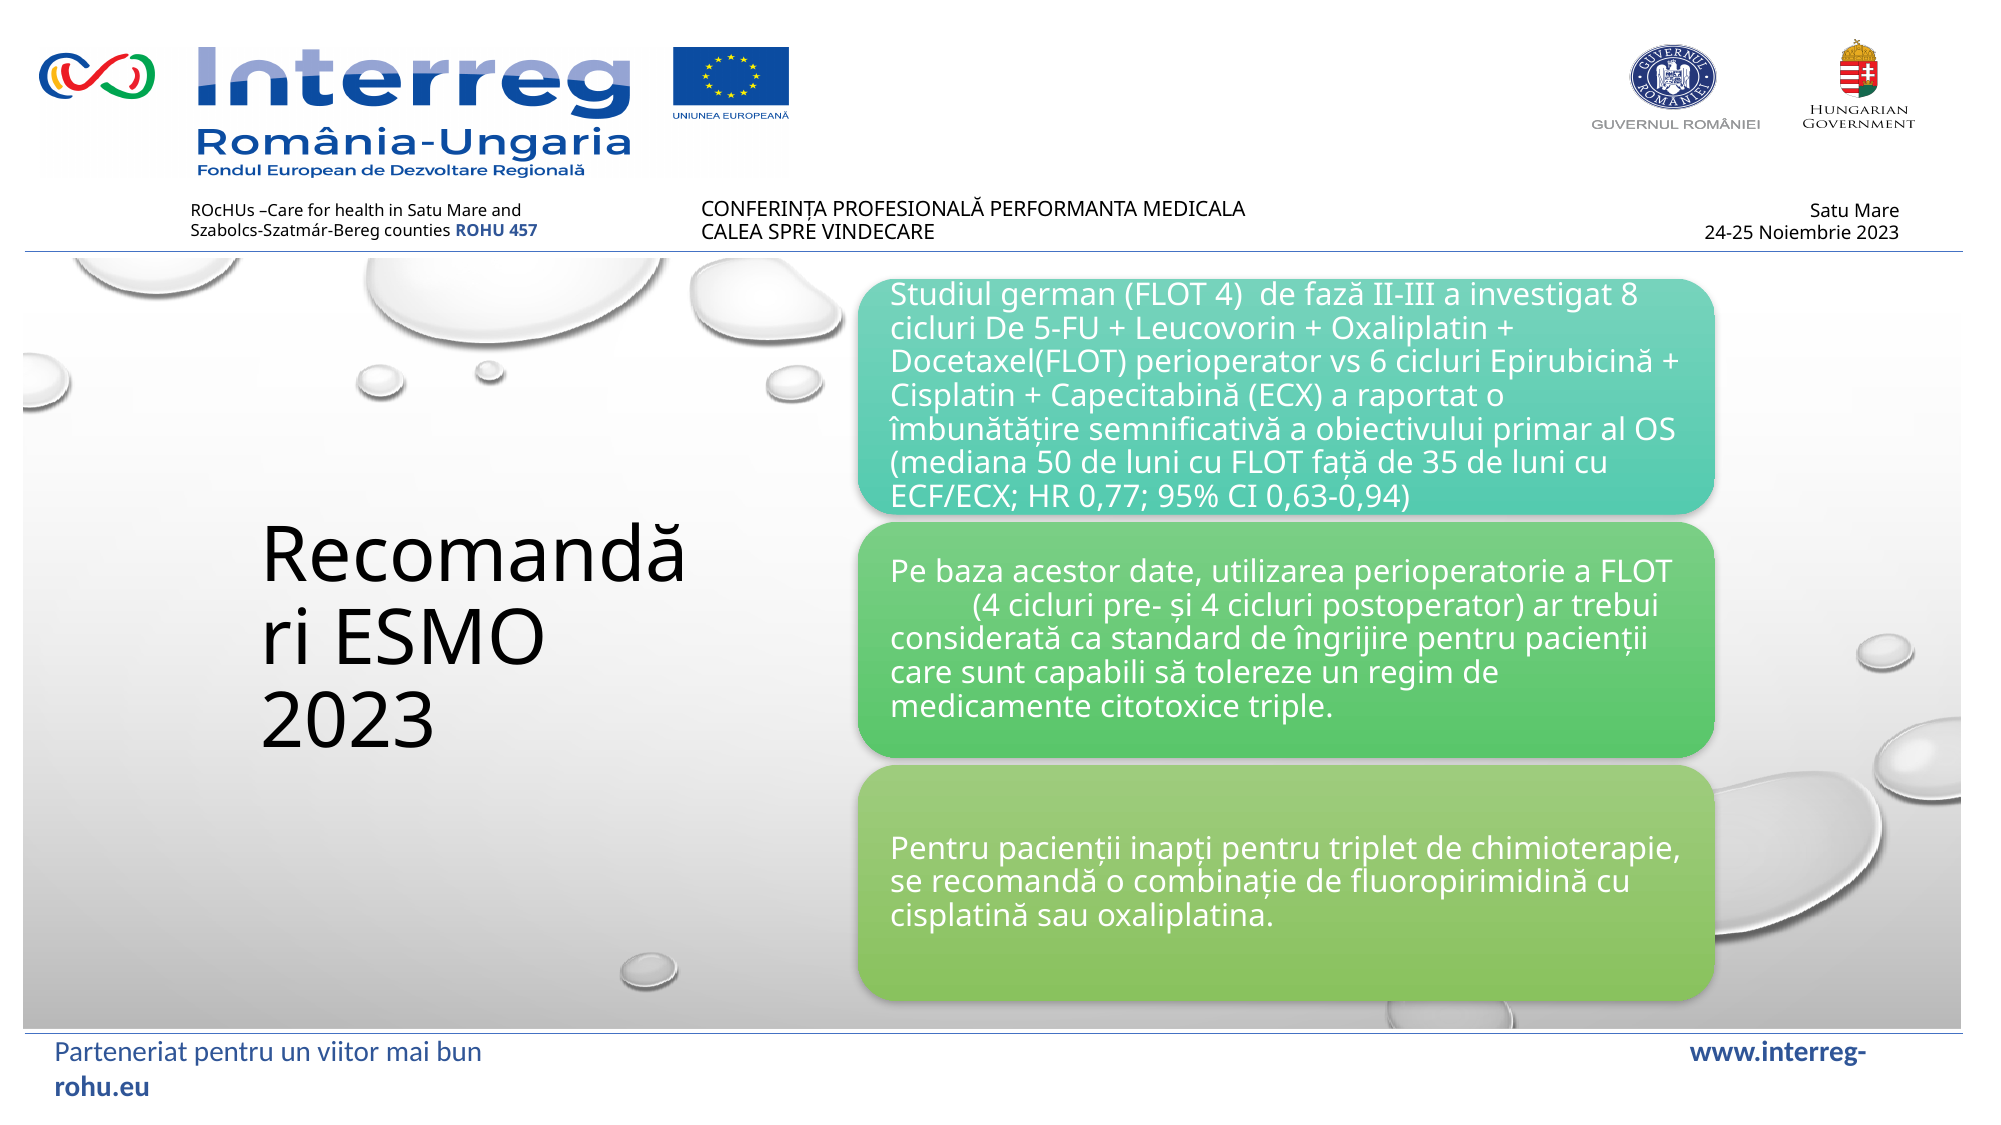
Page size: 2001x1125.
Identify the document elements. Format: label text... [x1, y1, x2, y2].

picture [39, 47, 789, 178]
picture [1715, 258, 1961, 1029]
picture [1592, 39, 1915, 129]
text_box Recomandări ESMO 2023 [245, 337, 713, 942]
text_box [857, 241, 1715, 1038]
picture [23, 258, 857, 1029]
footer Parteneriat pentru un viitor mai bun www.interreg-rohu.eu [39, 1037, 1976, 1098]
